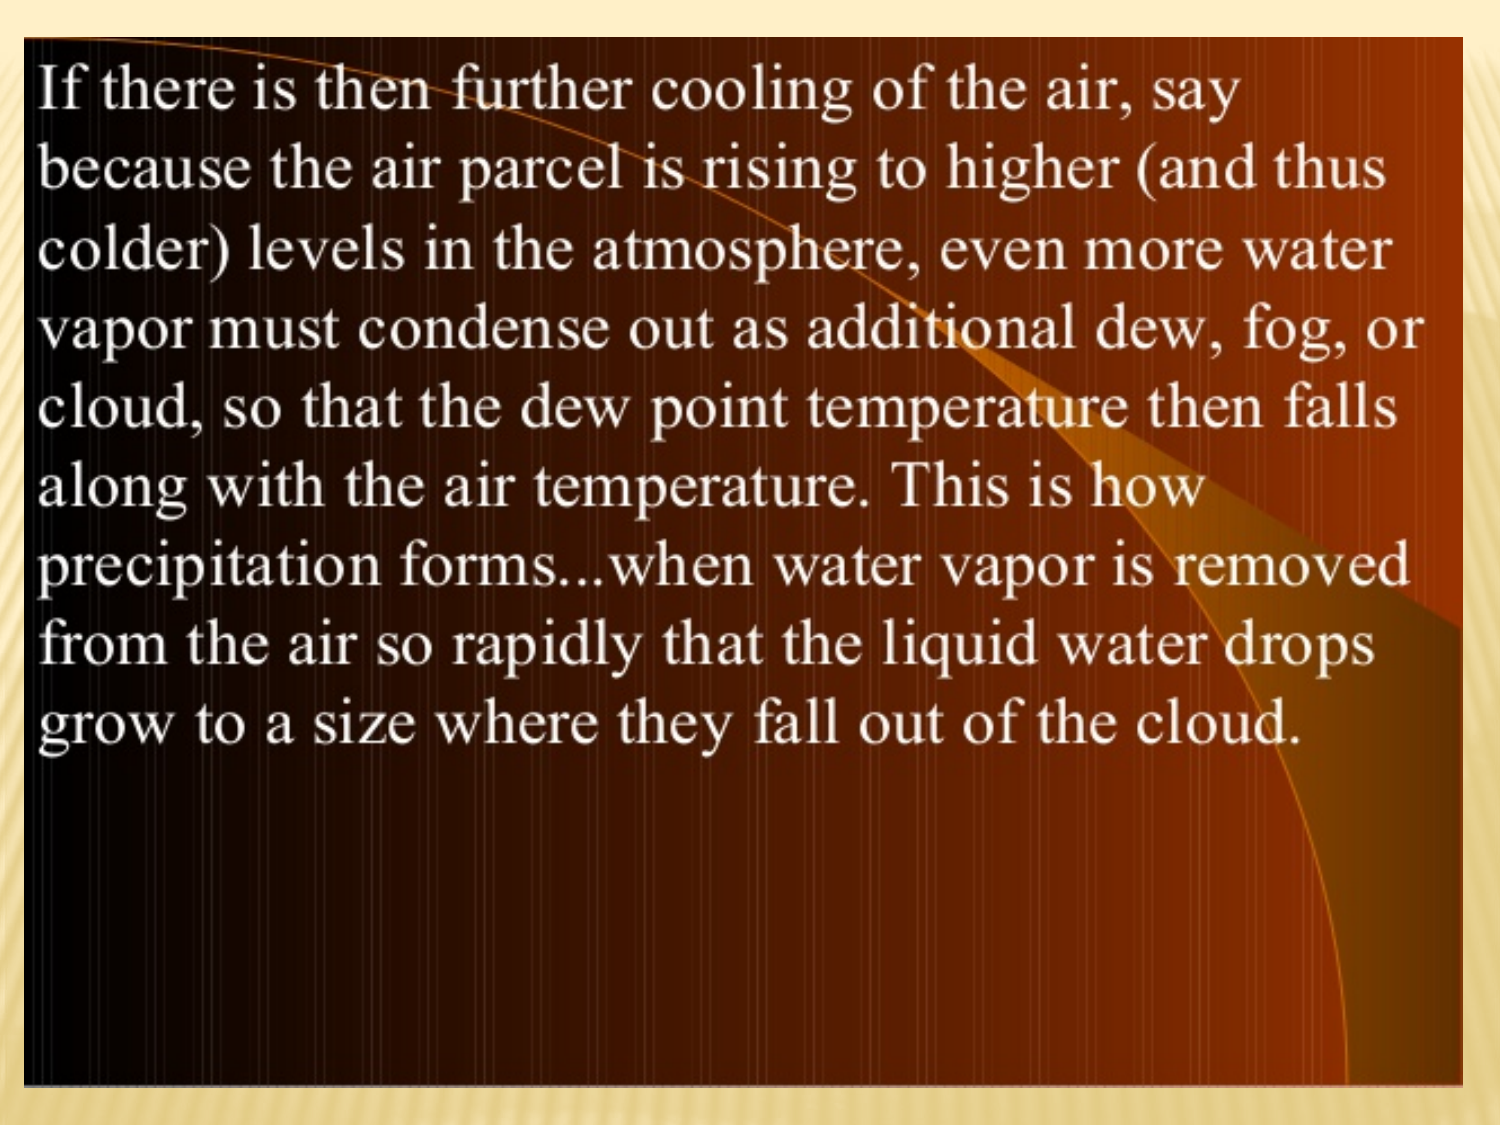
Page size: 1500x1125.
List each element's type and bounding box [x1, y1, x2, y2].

picture [24, 37, 1463, 1088]
